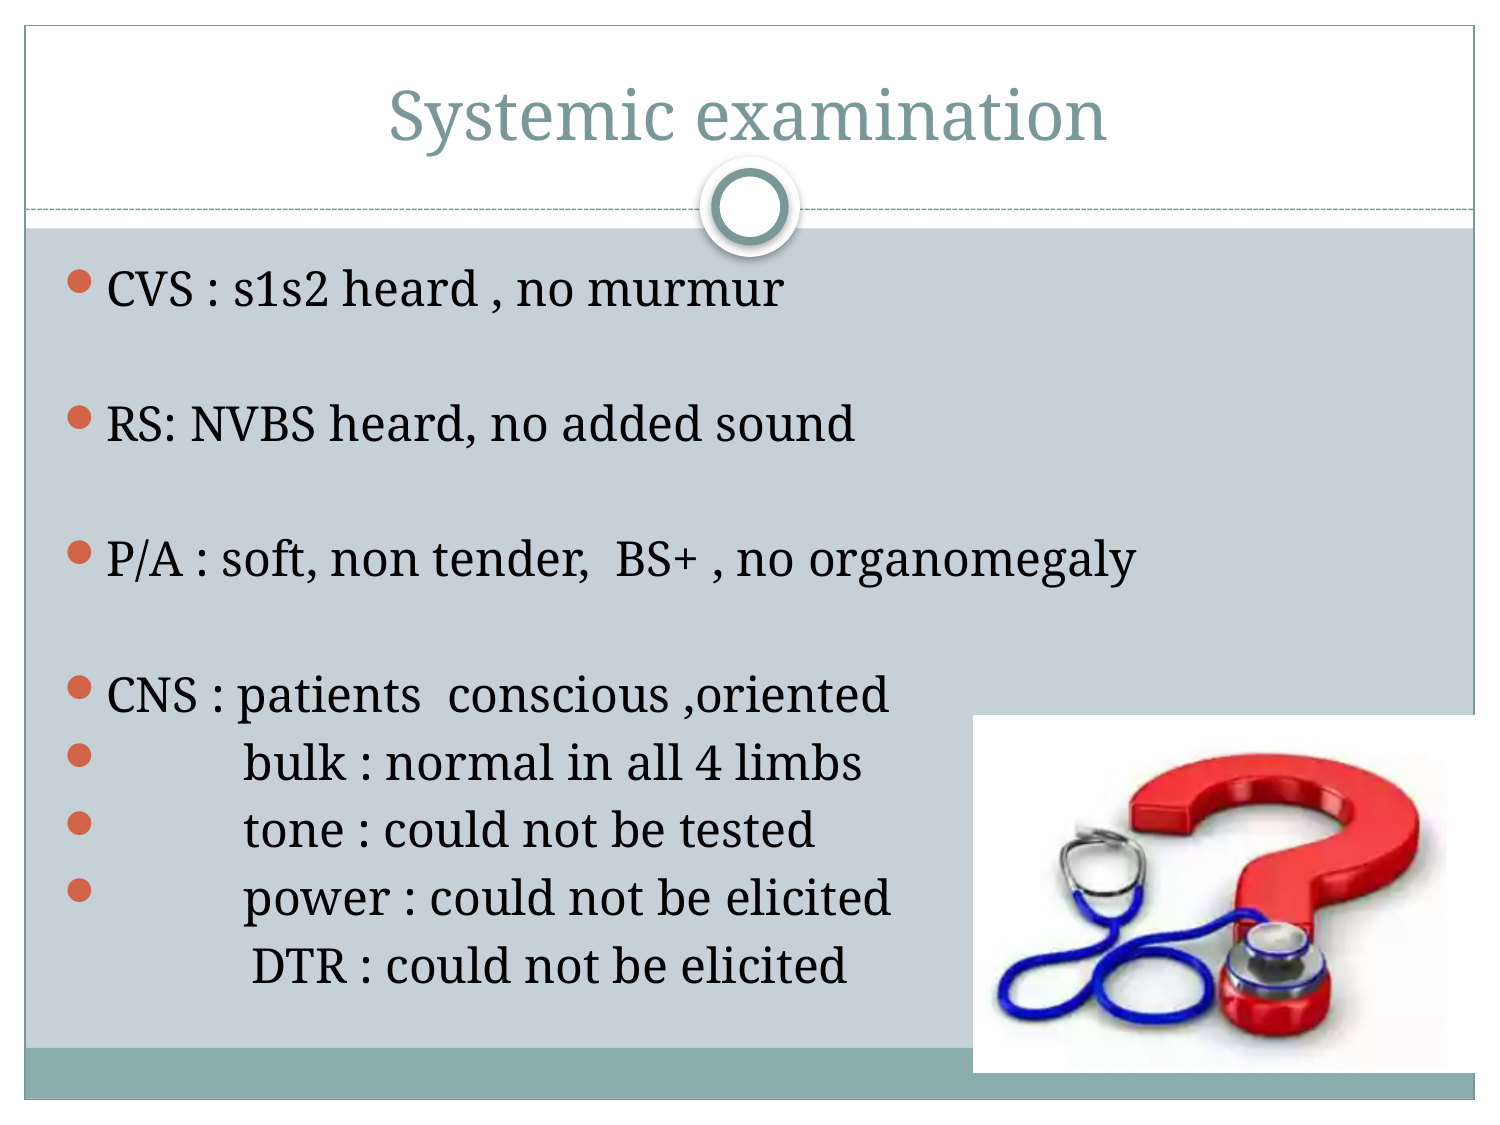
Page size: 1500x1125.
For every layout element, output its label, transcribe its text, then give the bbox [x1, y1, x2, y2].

list CVS : s1s2 heard , no murmur RS: NVBS heard, no added sound P/A : soft, non tender, BS+ , no organomegaly CNS : patients conscious ,oriented bulk : normal in all 4 limbs tone : could not be tested power : could not be elicited DTR : could not be elicited [49, 250, 1445, 1001]
title Systemic examination [49, 37, 1450, 162]
picture [973, 715, 1500, 1073]
